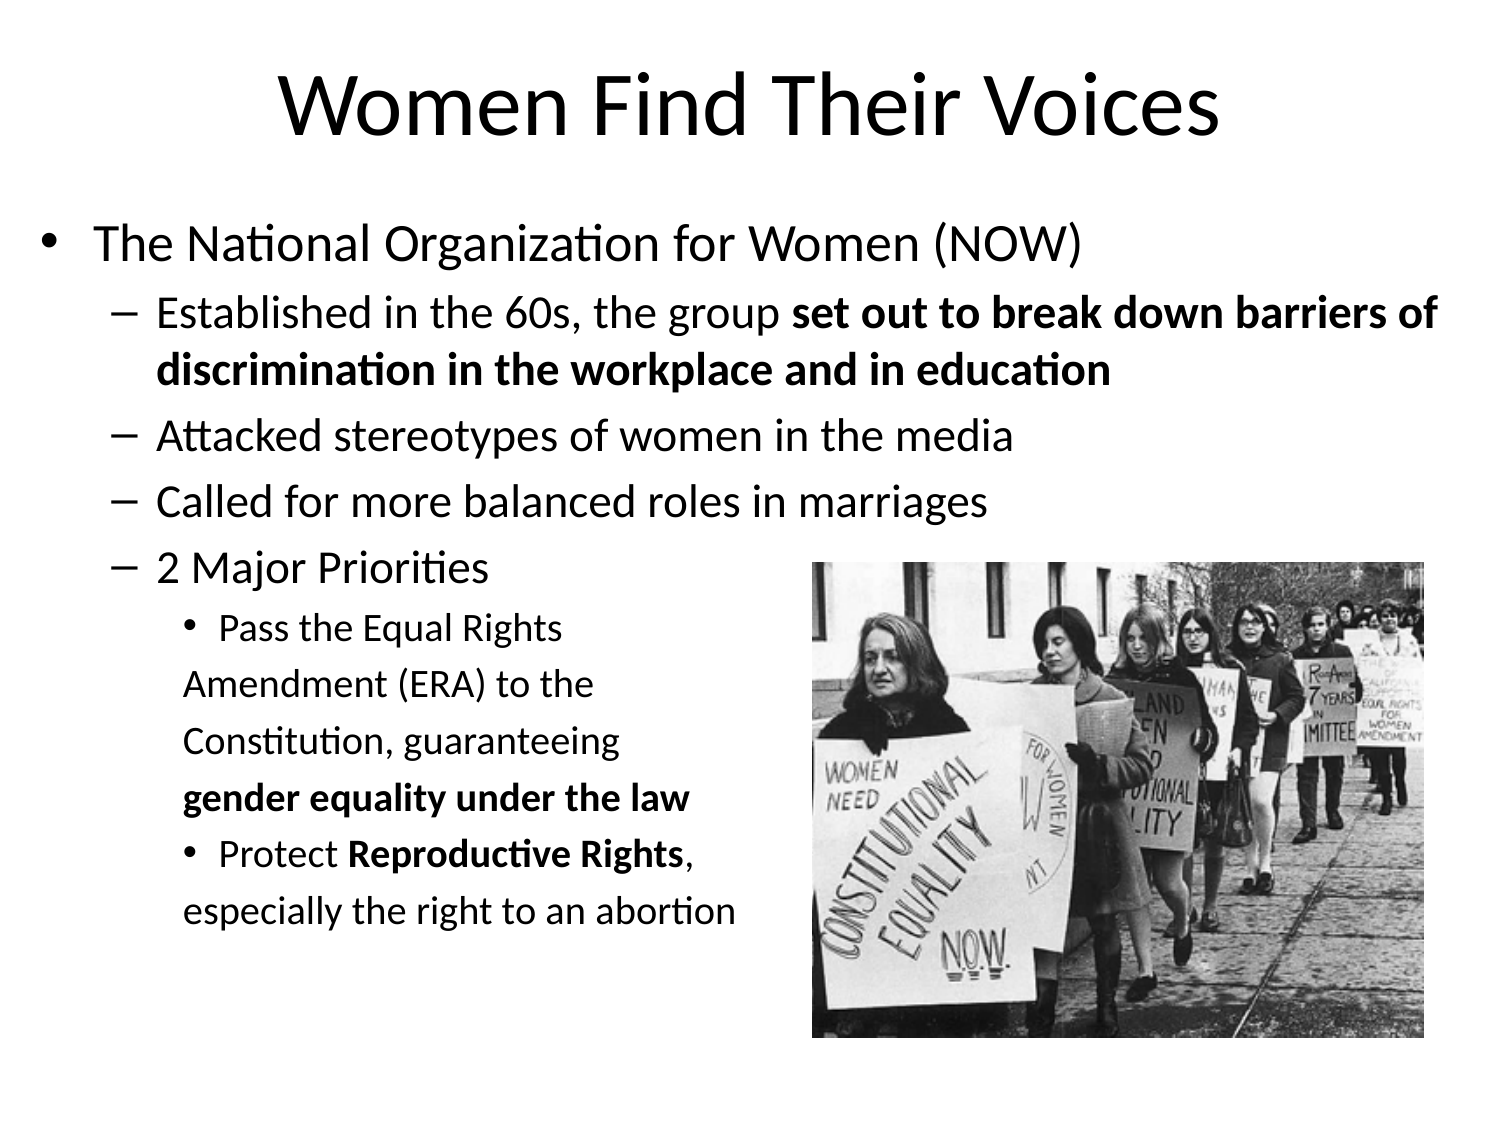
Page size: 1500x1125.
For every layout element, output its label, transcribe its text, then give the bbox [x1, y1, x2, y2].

list The National Organization for Women (NOW) Established in the 60s, the group set out to break down barriers of discrimination in the workplace and in education Attacked stereotypes of women in the media Called for more balanced roles in marriages 2 Major Priorities Pass the Equal Rights Amendment (ERA) to the Constitution, guaranteeing gender equality under the law Protect Reproductive Rights, especially the right to an abortion [24, 200, 1463, 943]
title Women Find Their Voices [75, 4, 1425, 192]
picture [812, 562, 1424, 1038]
